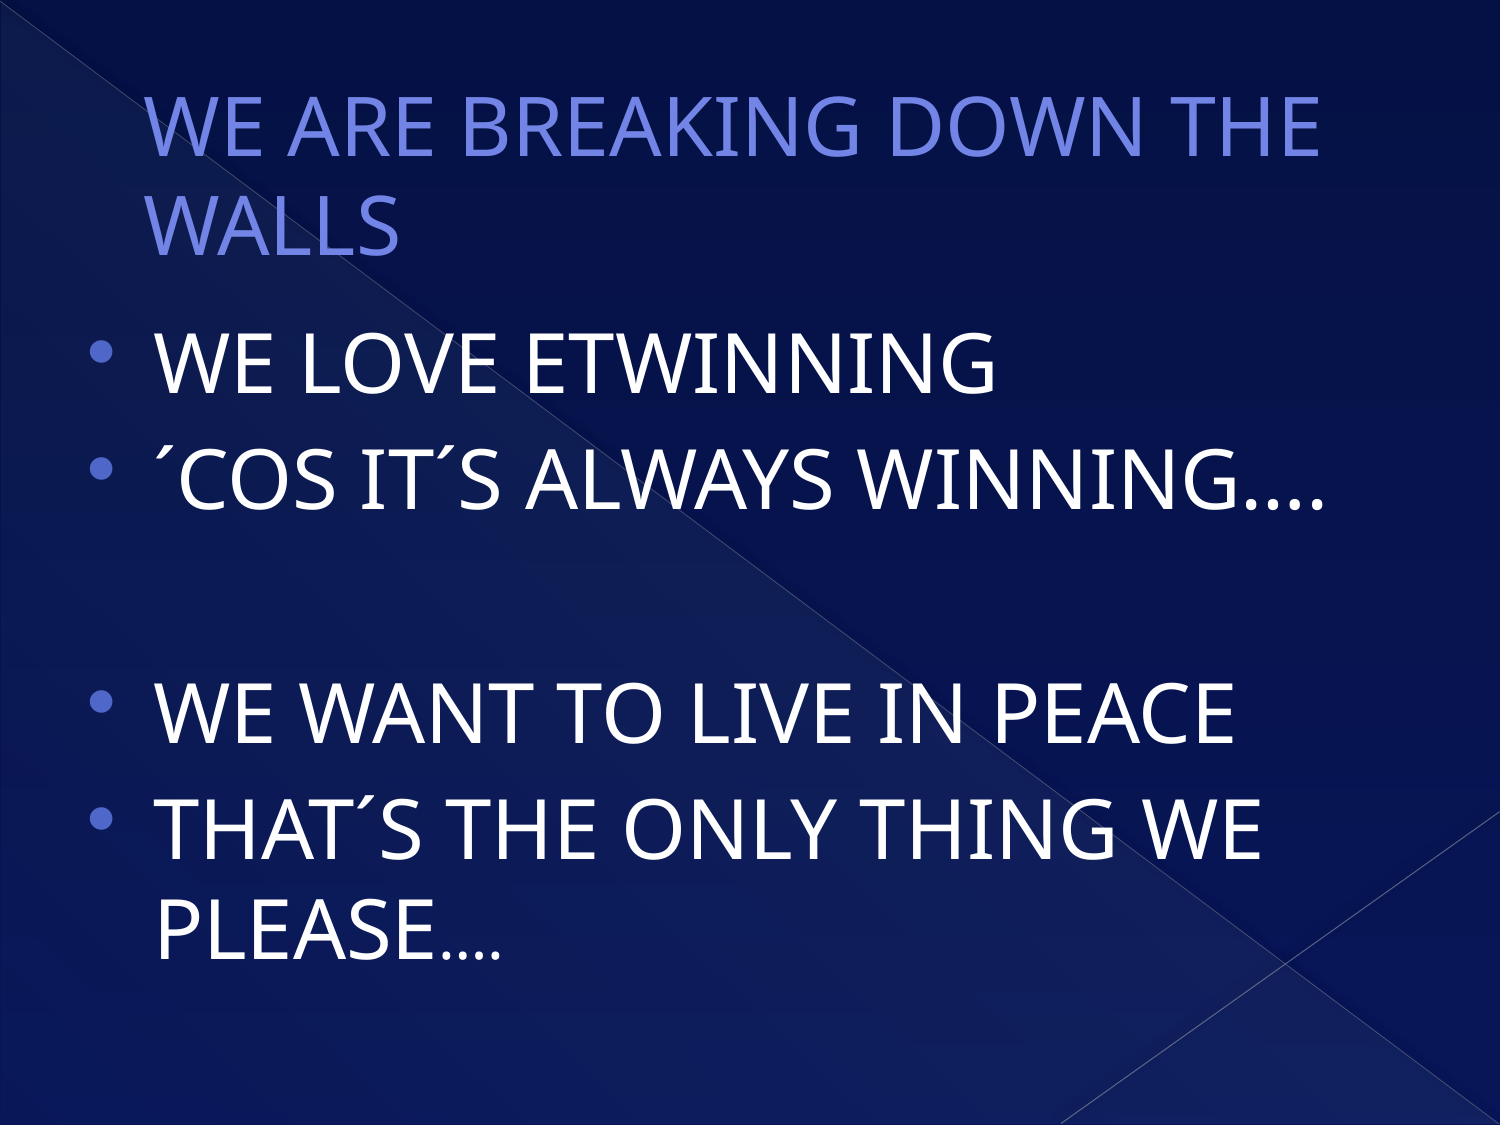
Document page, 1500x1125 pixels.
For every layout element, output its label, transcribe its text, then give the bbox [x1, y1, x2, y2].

list WE LOVE ETWINNING ´COS IT´S ALWAYS WINNING…. WE WANT TO LIVE IN PEACE THAT´S THE ONLY THING WE PLEASE…. [64, 302, 1415, 1023]
title WE ARE BREAKING DOWN THE WALLS [41, 66, 1366, 280]
